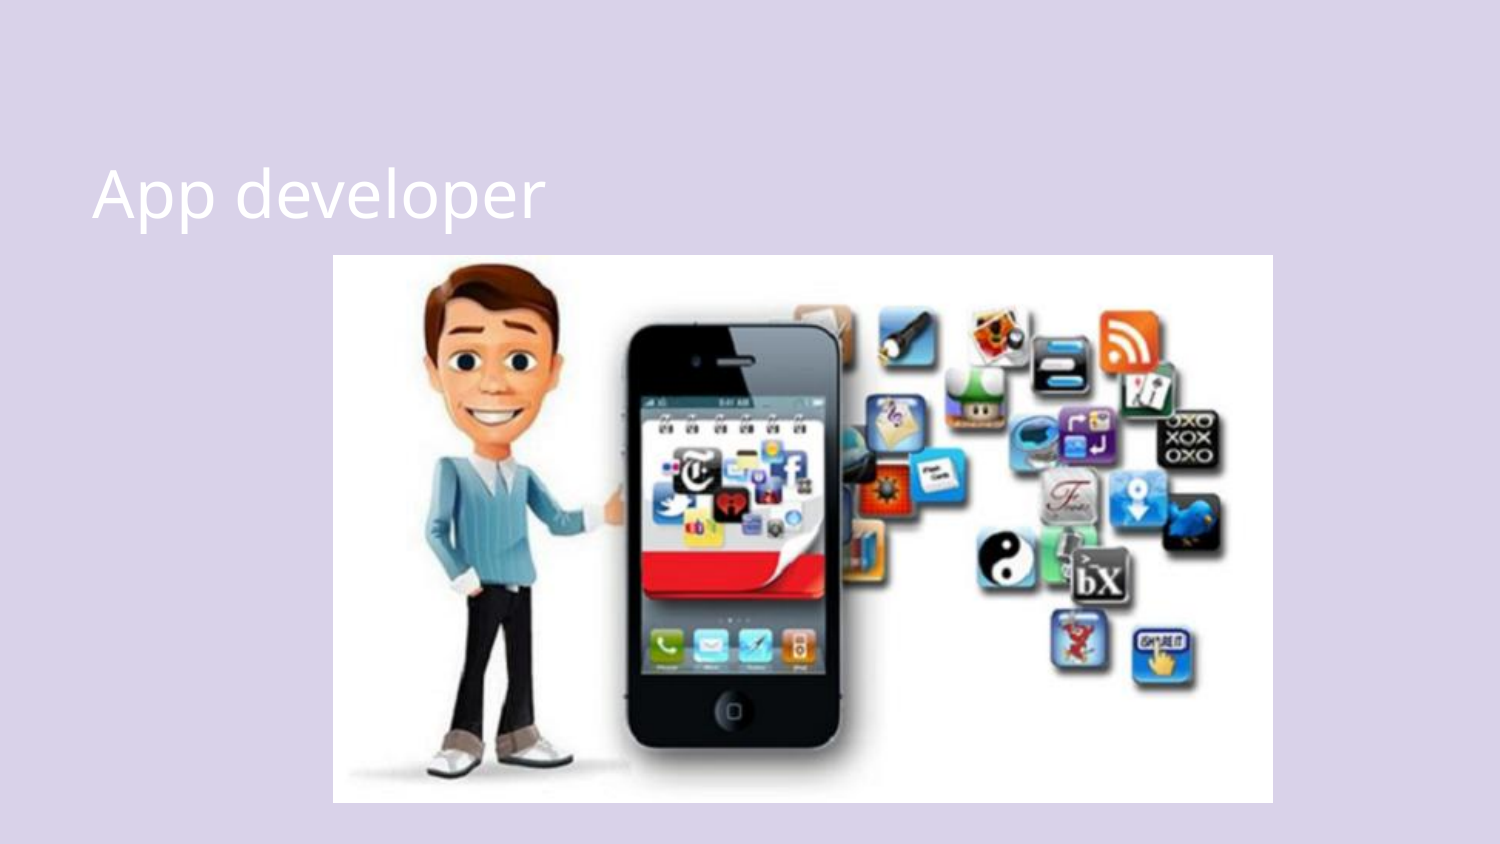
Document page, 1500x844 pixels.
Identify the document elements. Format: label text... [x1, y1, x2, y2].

picture [333, 255, 1273, 803]
text_box App developer [77, 121, 1427, 248]
